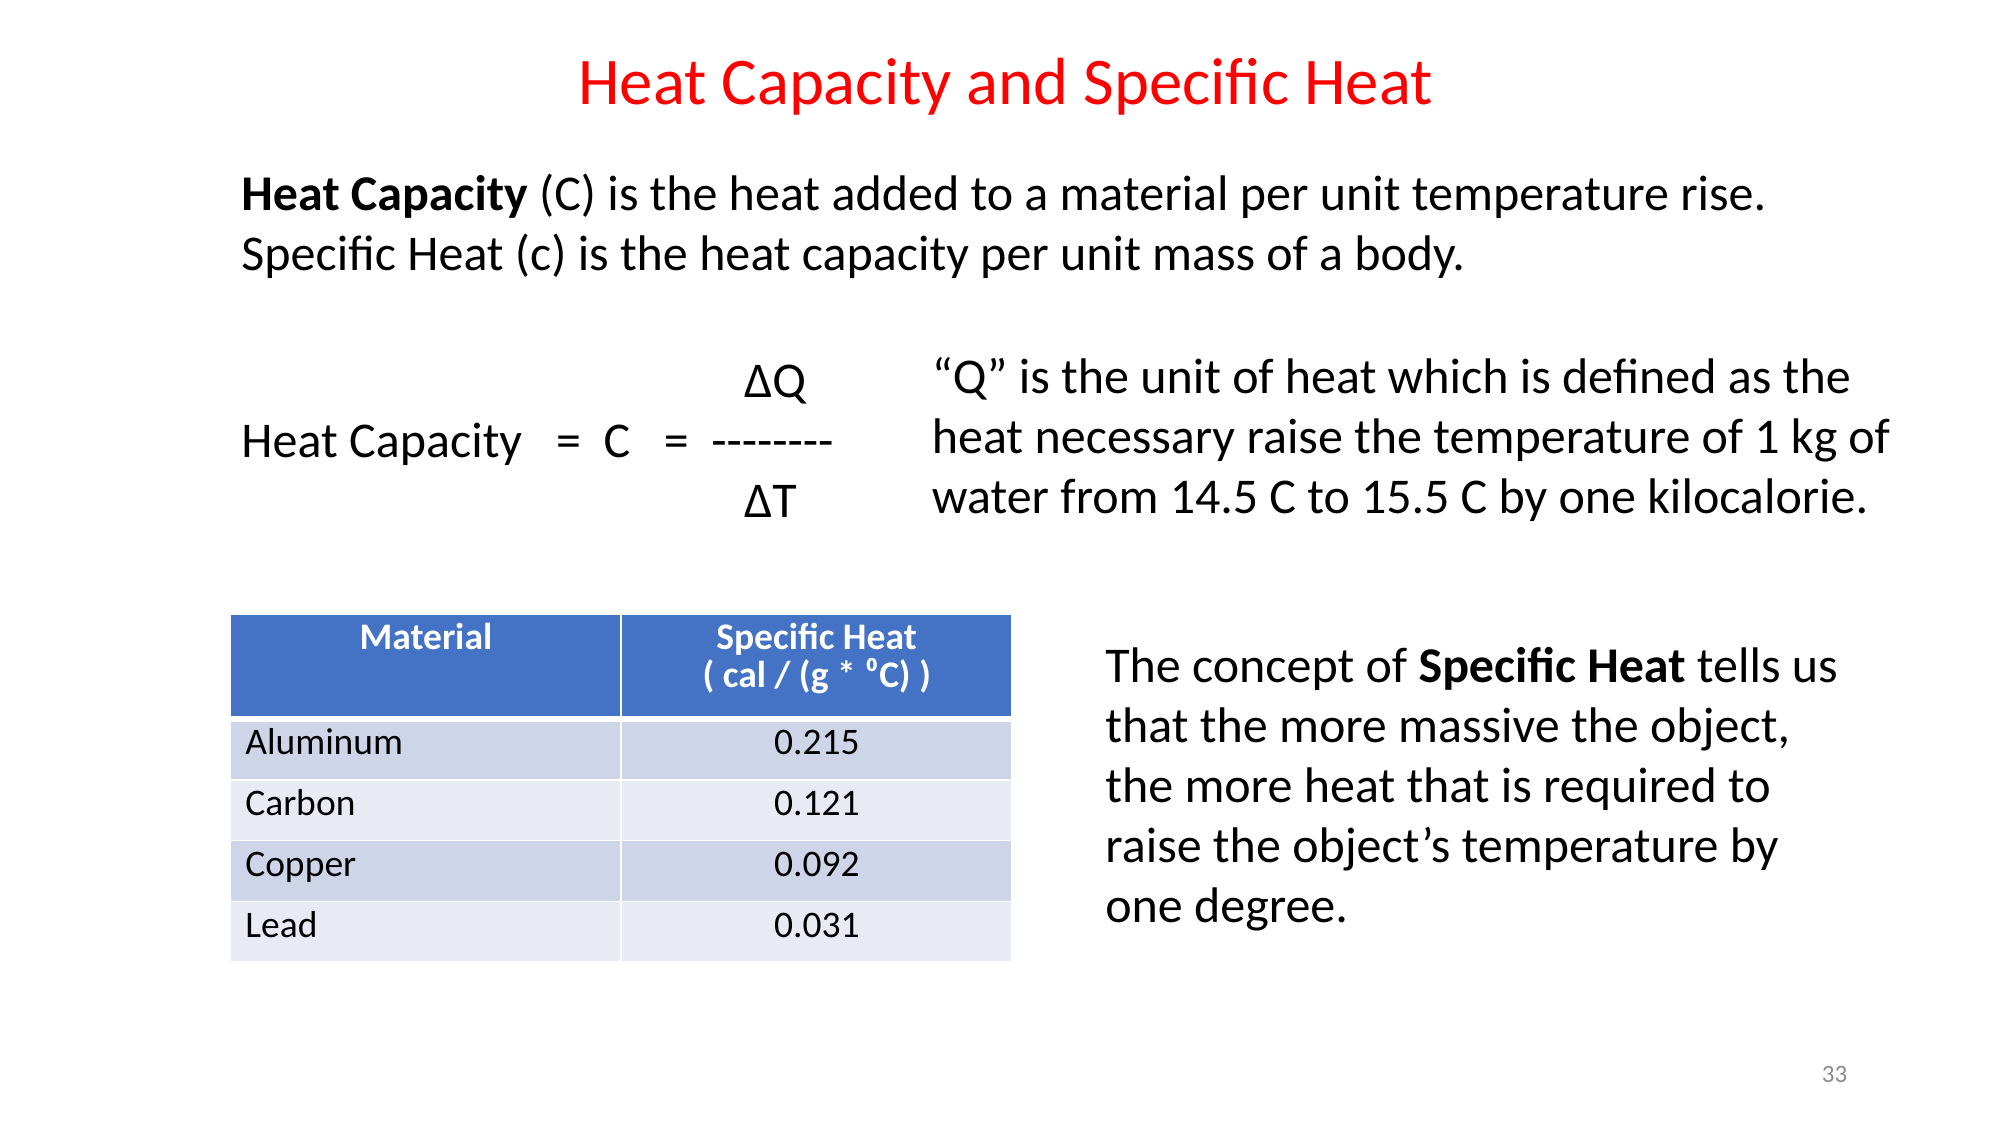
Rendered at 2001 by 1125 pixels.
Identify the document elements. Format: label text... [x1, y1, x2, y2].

table_cell Carbon [231, 766, 620, 825]
table_header Material [231, 615, 620, 702]
table_cell 0.092 [622, 827, 1011, 886]
table_cell 0.121 [622, 766, 1011, 825]
table_cell Lead [231, 888, 620, 947]
table_header Specific Heat ( cal / (g * ⁰C) ) [622, 615, 1011, 702]
table_cell Copper [231, 827, 620, 886]
text_box ∆Q Heat Capacity = C = -------- ∆T [226, 339, 900, 535]
table_cell 0.031 [622, 888, 1011, 947]
text_box Heat Capacity and Specific Heat [272, 30, 1740, 126]
slide_number 33 [1412, 1042, 1863, 1103]
table_cell 0.215 [622, 707, 1011, 764]
text_box Heat Capacity (C) is the heat added to a material per unit temperature rise. Specific Heat (c) is the heat capacity per unit mass of a body. [226, 152, 1929, 288]
text_box “Q” is the unit of heat which is defined as the heat necessary raise the temperature of 1 kg of water from 14.5 C to 15.5 C by one kilocalorie. [917, 336, 1908, 532]
table_cell Aluminum [231, 707, 620, 764]
text_box The concept of Specific Heat tells us that the more massive the object, the more heat that is required to raise the object’s temperature by one degree. [1090, 625, 1863, 940]
